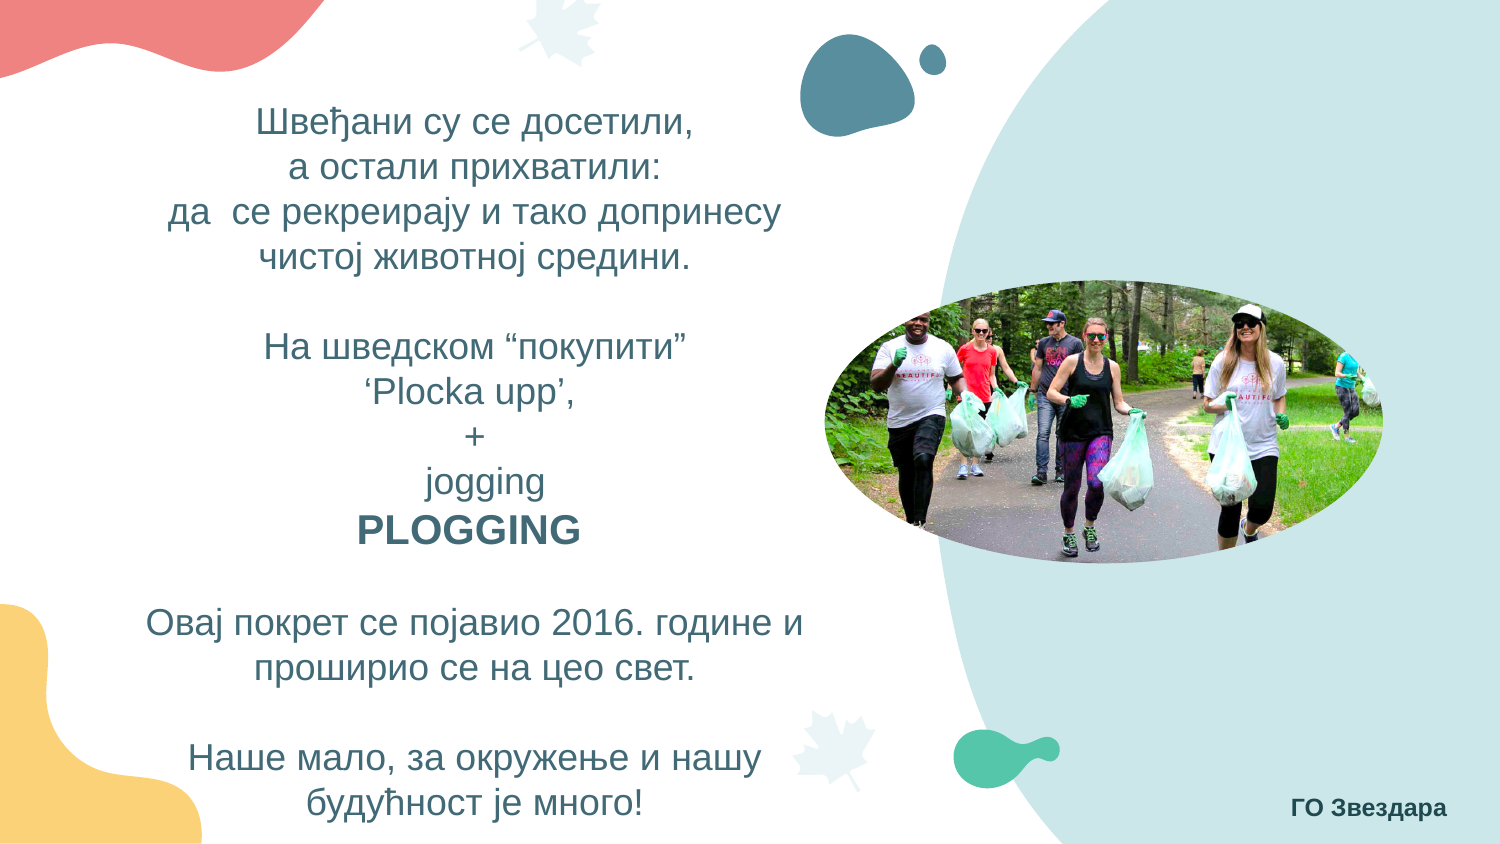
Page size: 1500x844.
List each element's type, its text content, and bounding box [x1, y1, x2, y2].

text_box ГО Звездара [1276, 784, 1463, 830]
text_box Швеђани су се досетили, а остали прихватили: да се рекреирају и тако допринесу чистој животној средини. На шведском “покупити” ‘Plocka upp’, + jogging PLOGGING Овај покрет се појавио 2016. године и проширио се на цео свет. Наше мало, за окружење и нашу будућност је много! [99, 0, 850, 844]
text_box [779, 14, 957, 163]
text_box [953, 729, 1060, 789]
picture [824, 280, 1384, 564]
